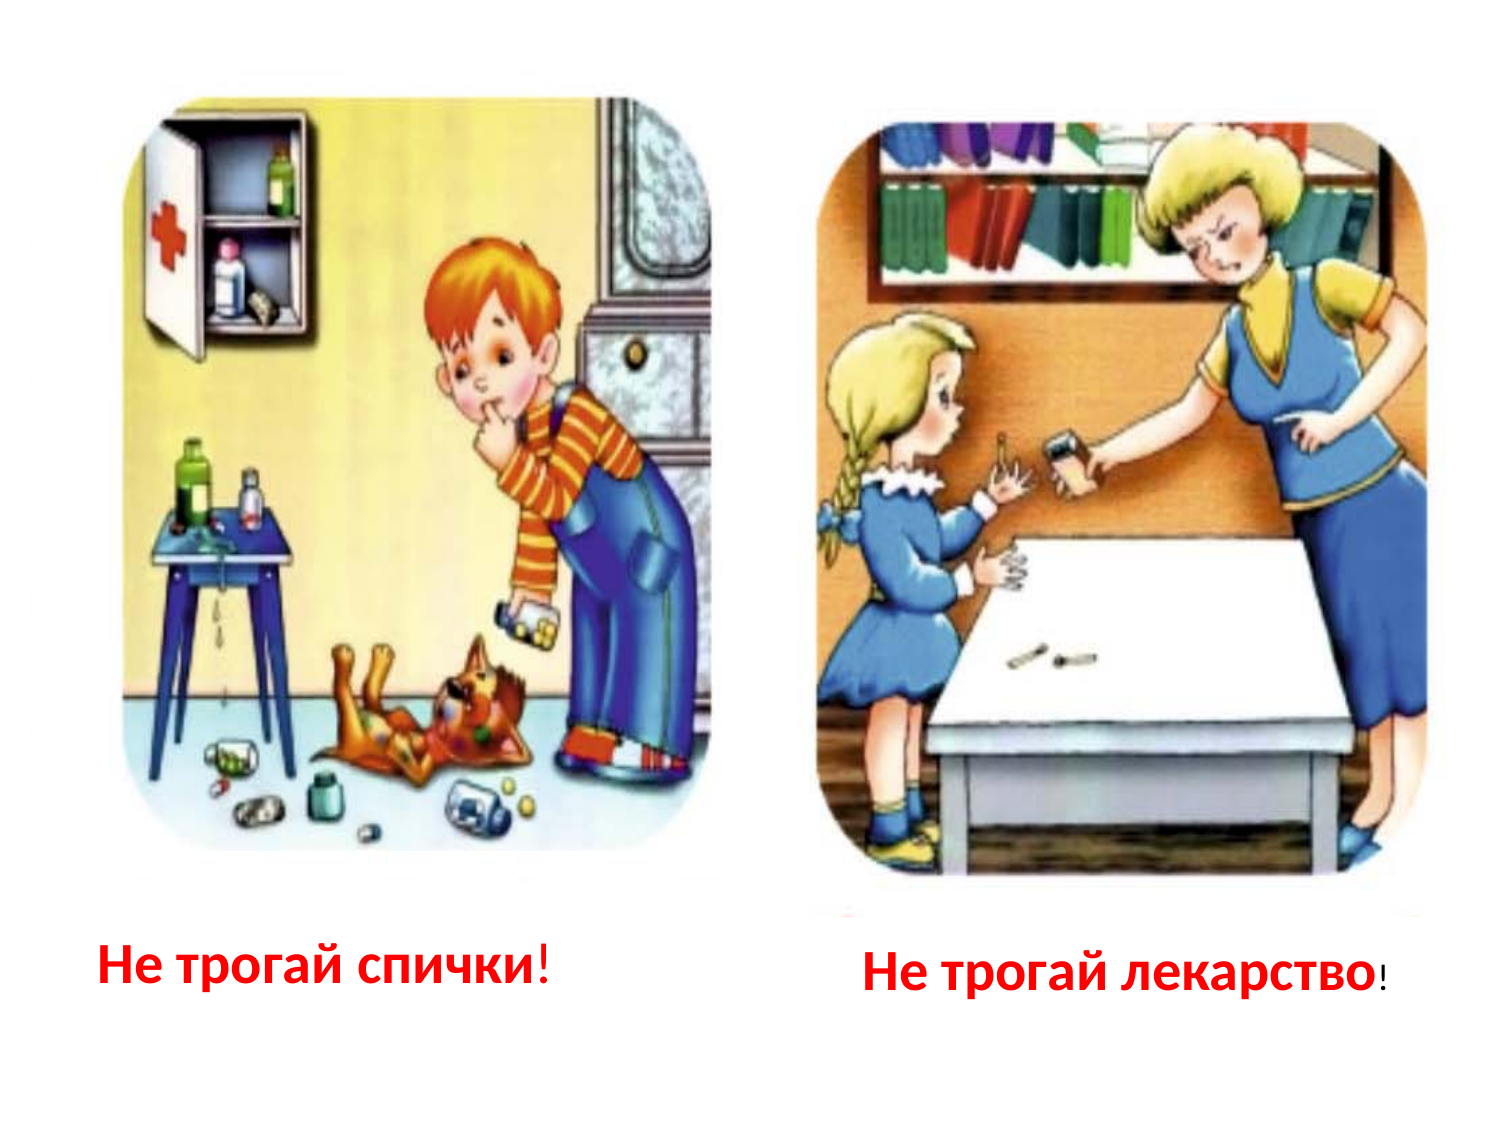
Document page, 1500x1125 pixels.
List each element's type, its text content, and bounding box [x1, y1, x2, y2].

picture [29, 30, 1500, 918]
text_box Не трогай лекарство! [847, 925, 1405, 1010]
list Не трогай спички! [82, 917, 699, 1018]
